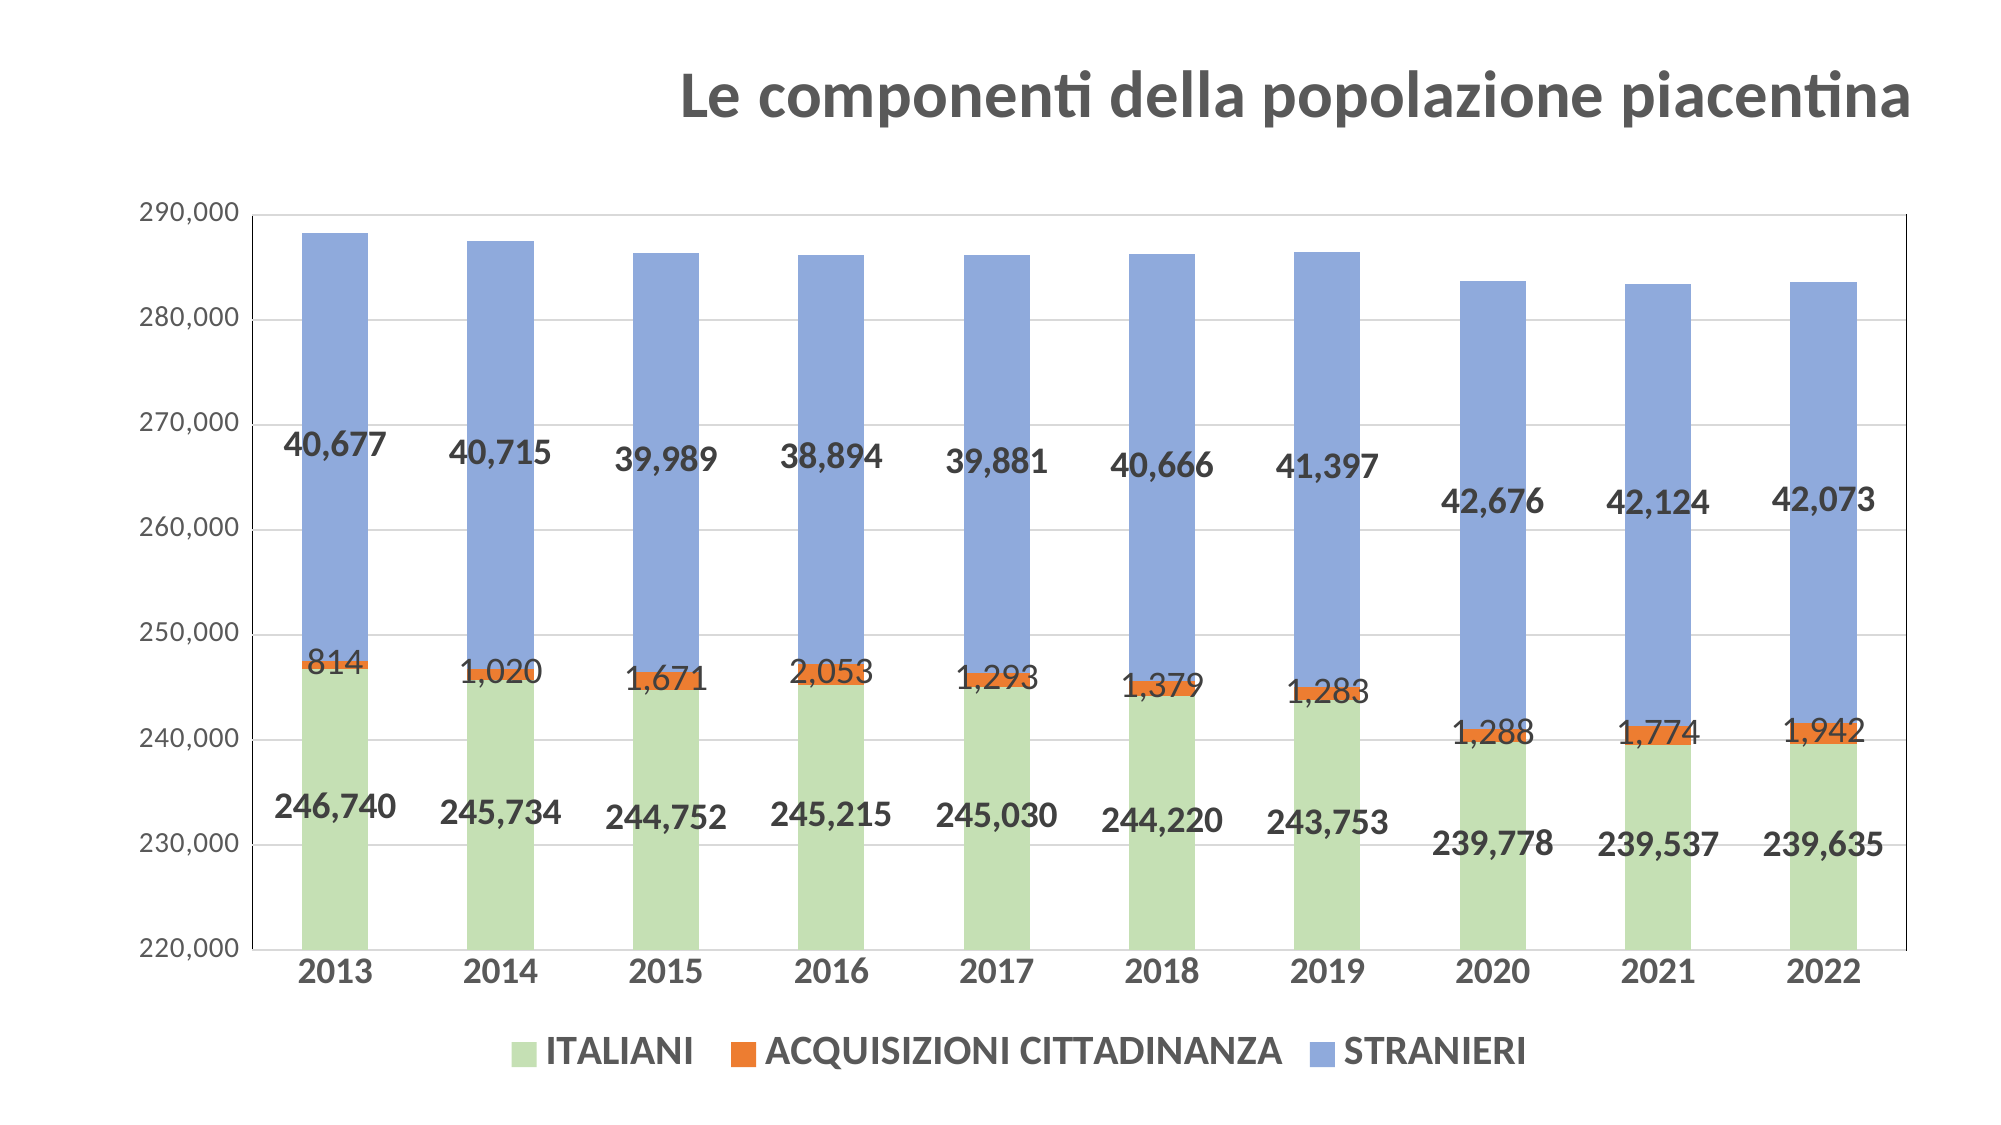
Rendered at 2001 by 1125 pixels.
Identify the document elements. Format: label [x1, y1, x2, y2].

chart [95, 43, 1944, 1084]
